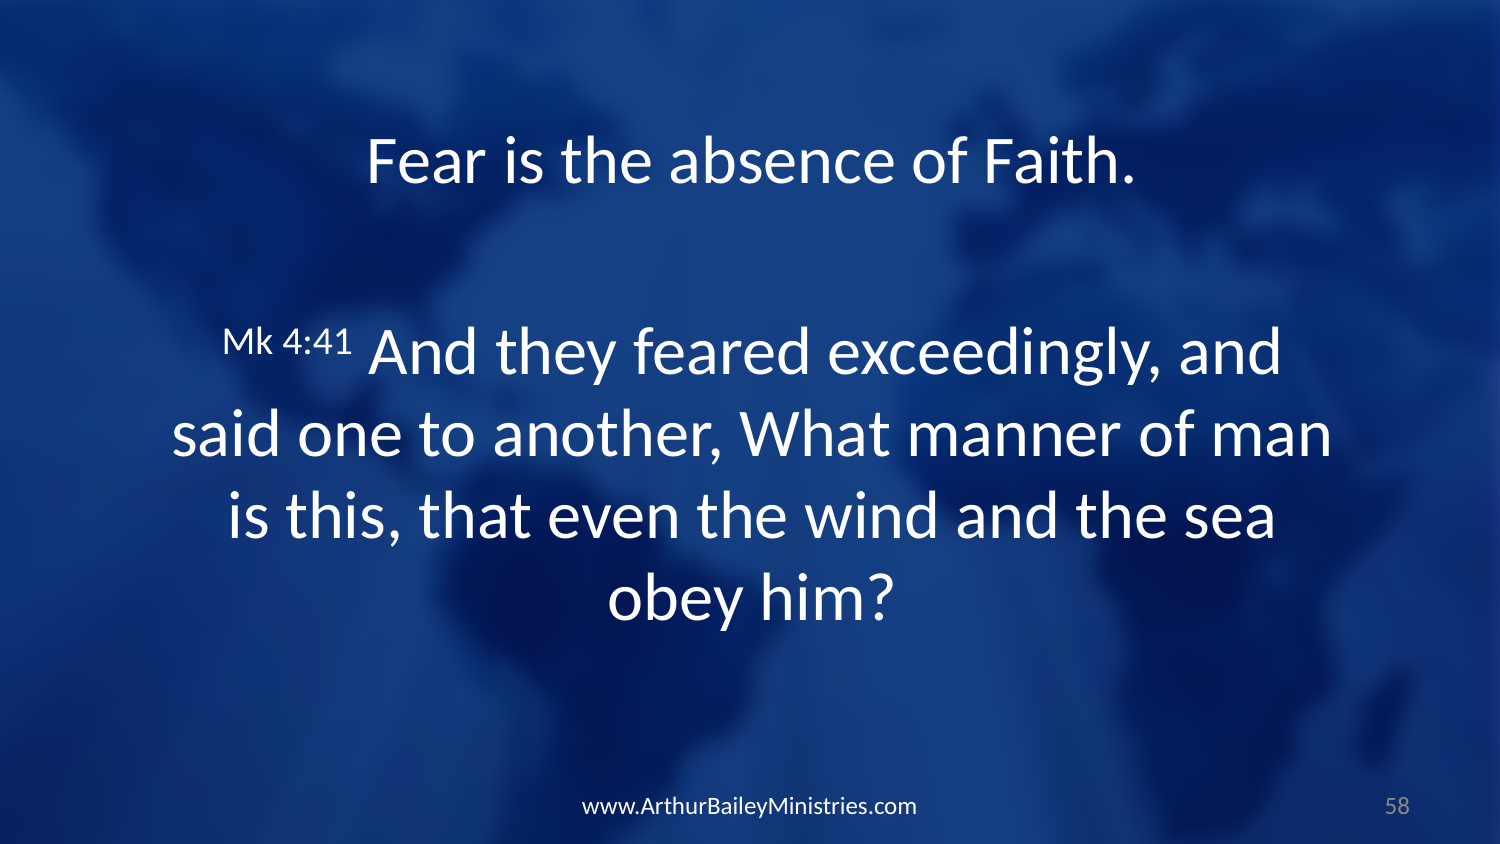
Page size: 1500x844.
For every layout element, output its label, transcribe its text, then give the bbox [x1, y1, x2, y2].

picture [0, 0, 1500, 844]
footer www.ArthurBaileyMinistries.com [512, 782, 988, 827]
list Fear is the absence of Faith. Mk 4:41 And they feared exceedingly, and said one to another, What manner of man is this, that even the wind and the sea obey him? [151, 107, 1355, 741]
slide_number 58 [1074, 782, 1425, 827]
